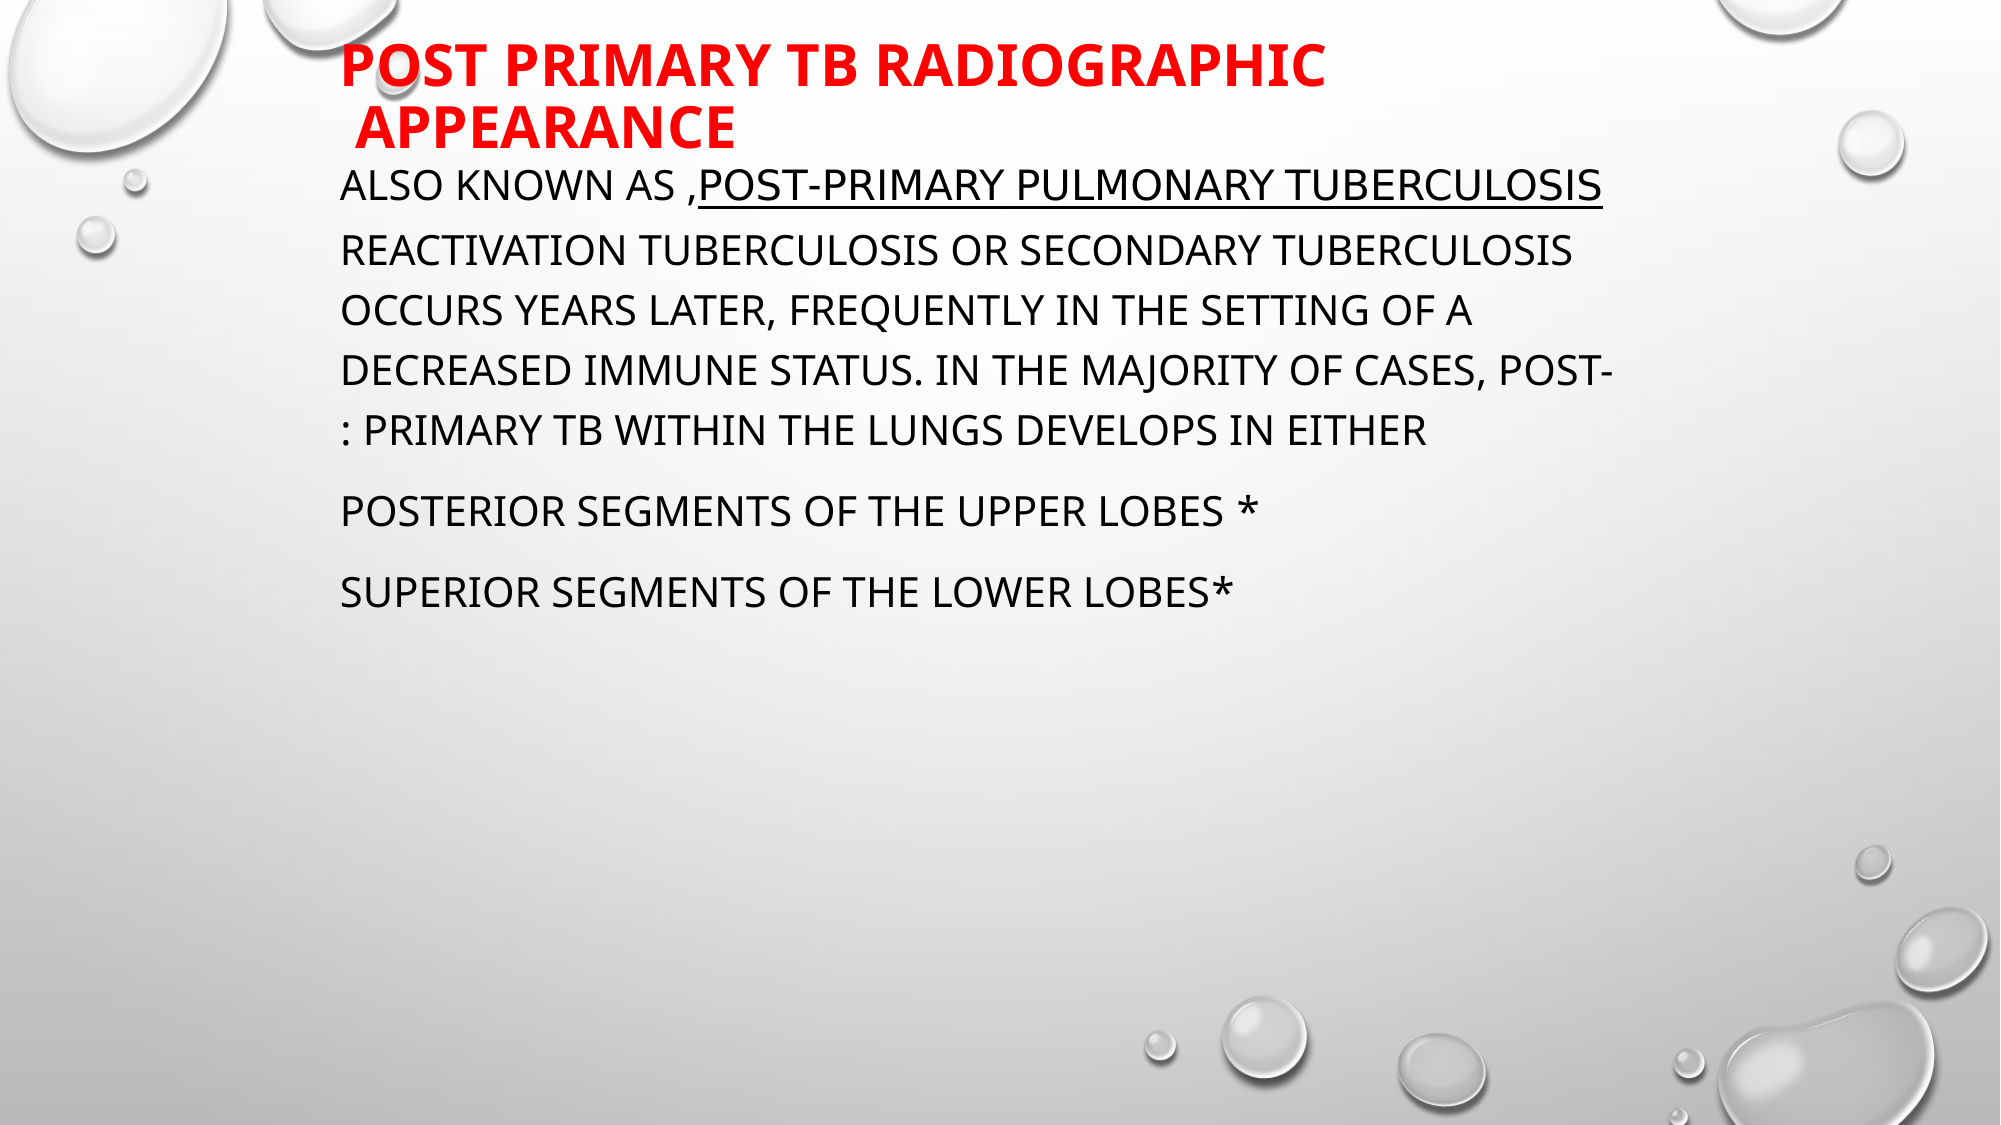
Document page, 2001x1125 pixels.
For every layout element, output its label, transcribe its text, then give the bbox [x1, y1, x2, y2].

list Post-primary pulmonary tuberculosis, also known as reactivation tuberculosis or secondary tuberculosis occurs years later, frequently in the setting of a decreased immune status. In the majority of cases, post-primary TB within the lungs develops in either : * posterior segments of the upper lobes *superior segments of the lower lobes [324, 140, 1675, 1005]
picture [0, 0, 2000, 1125]
title Post primary TB radiographic appearance [324, 45, 1675, 140]
